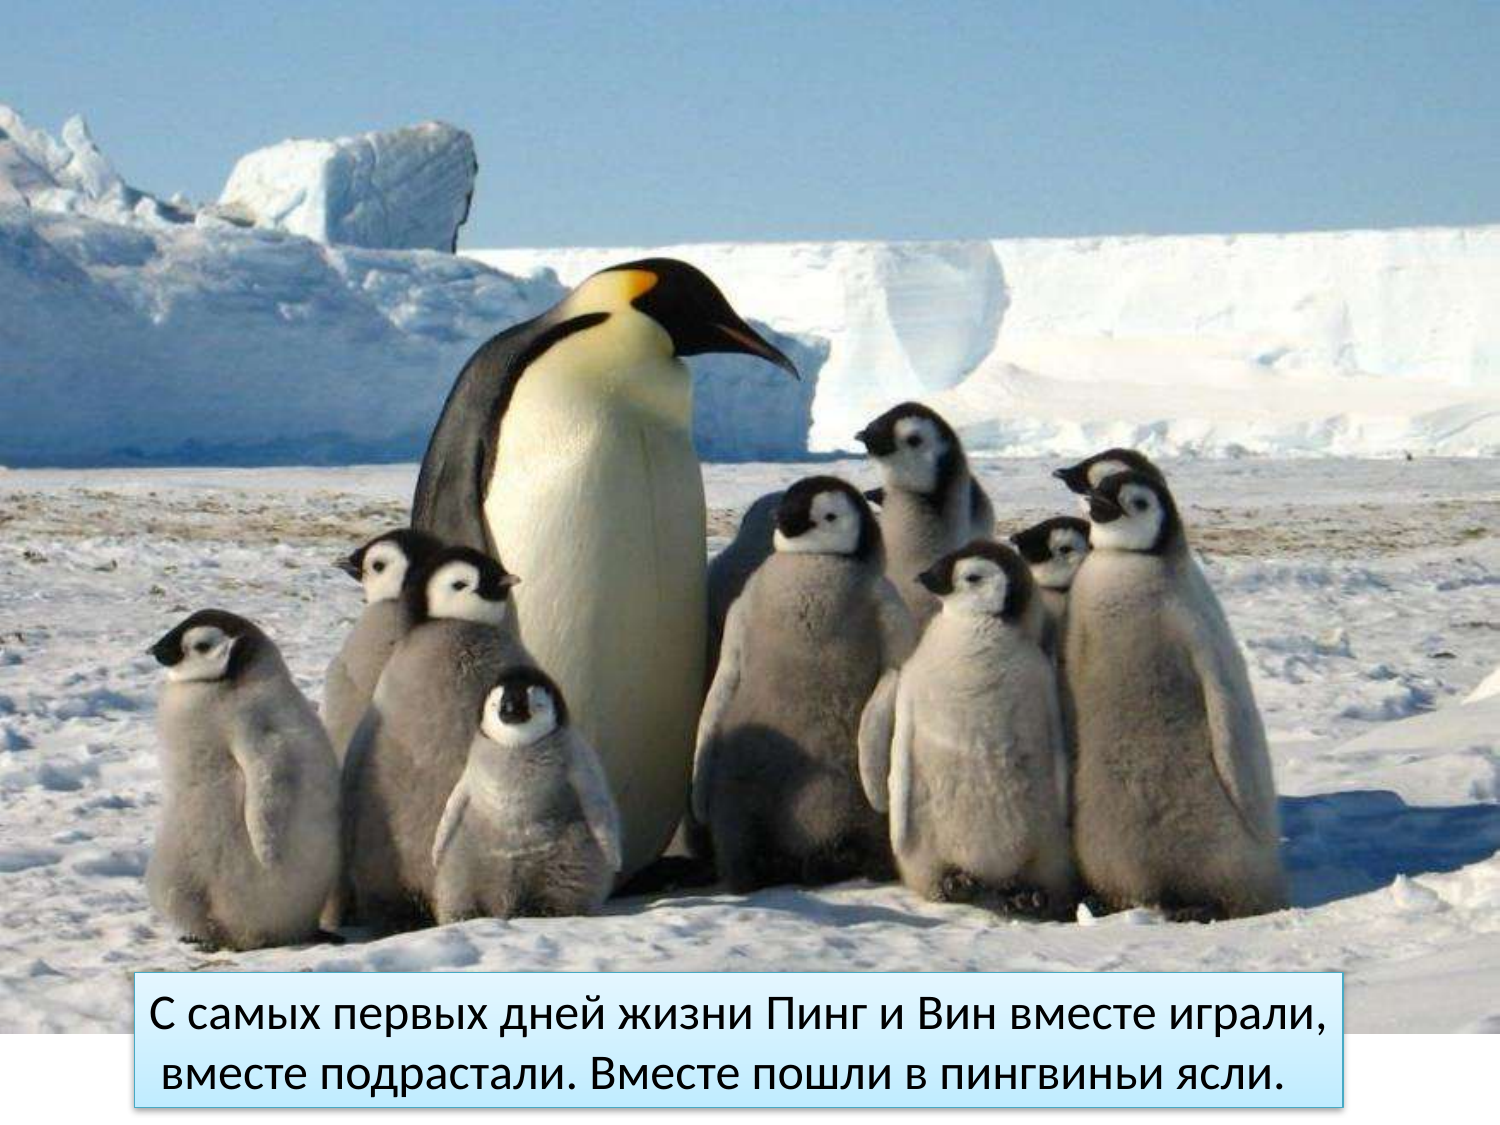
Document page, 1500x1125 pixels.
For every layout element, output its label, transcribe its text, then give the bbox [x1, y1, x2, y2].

picture [0, 0, 1500, 1034]
text_box С самых первых дней жизни Пинг и Вин вместе играли, вместе подрастали. Вместе пошли в пингвиньи ясли. [134, 1043, 1344, 1108]
